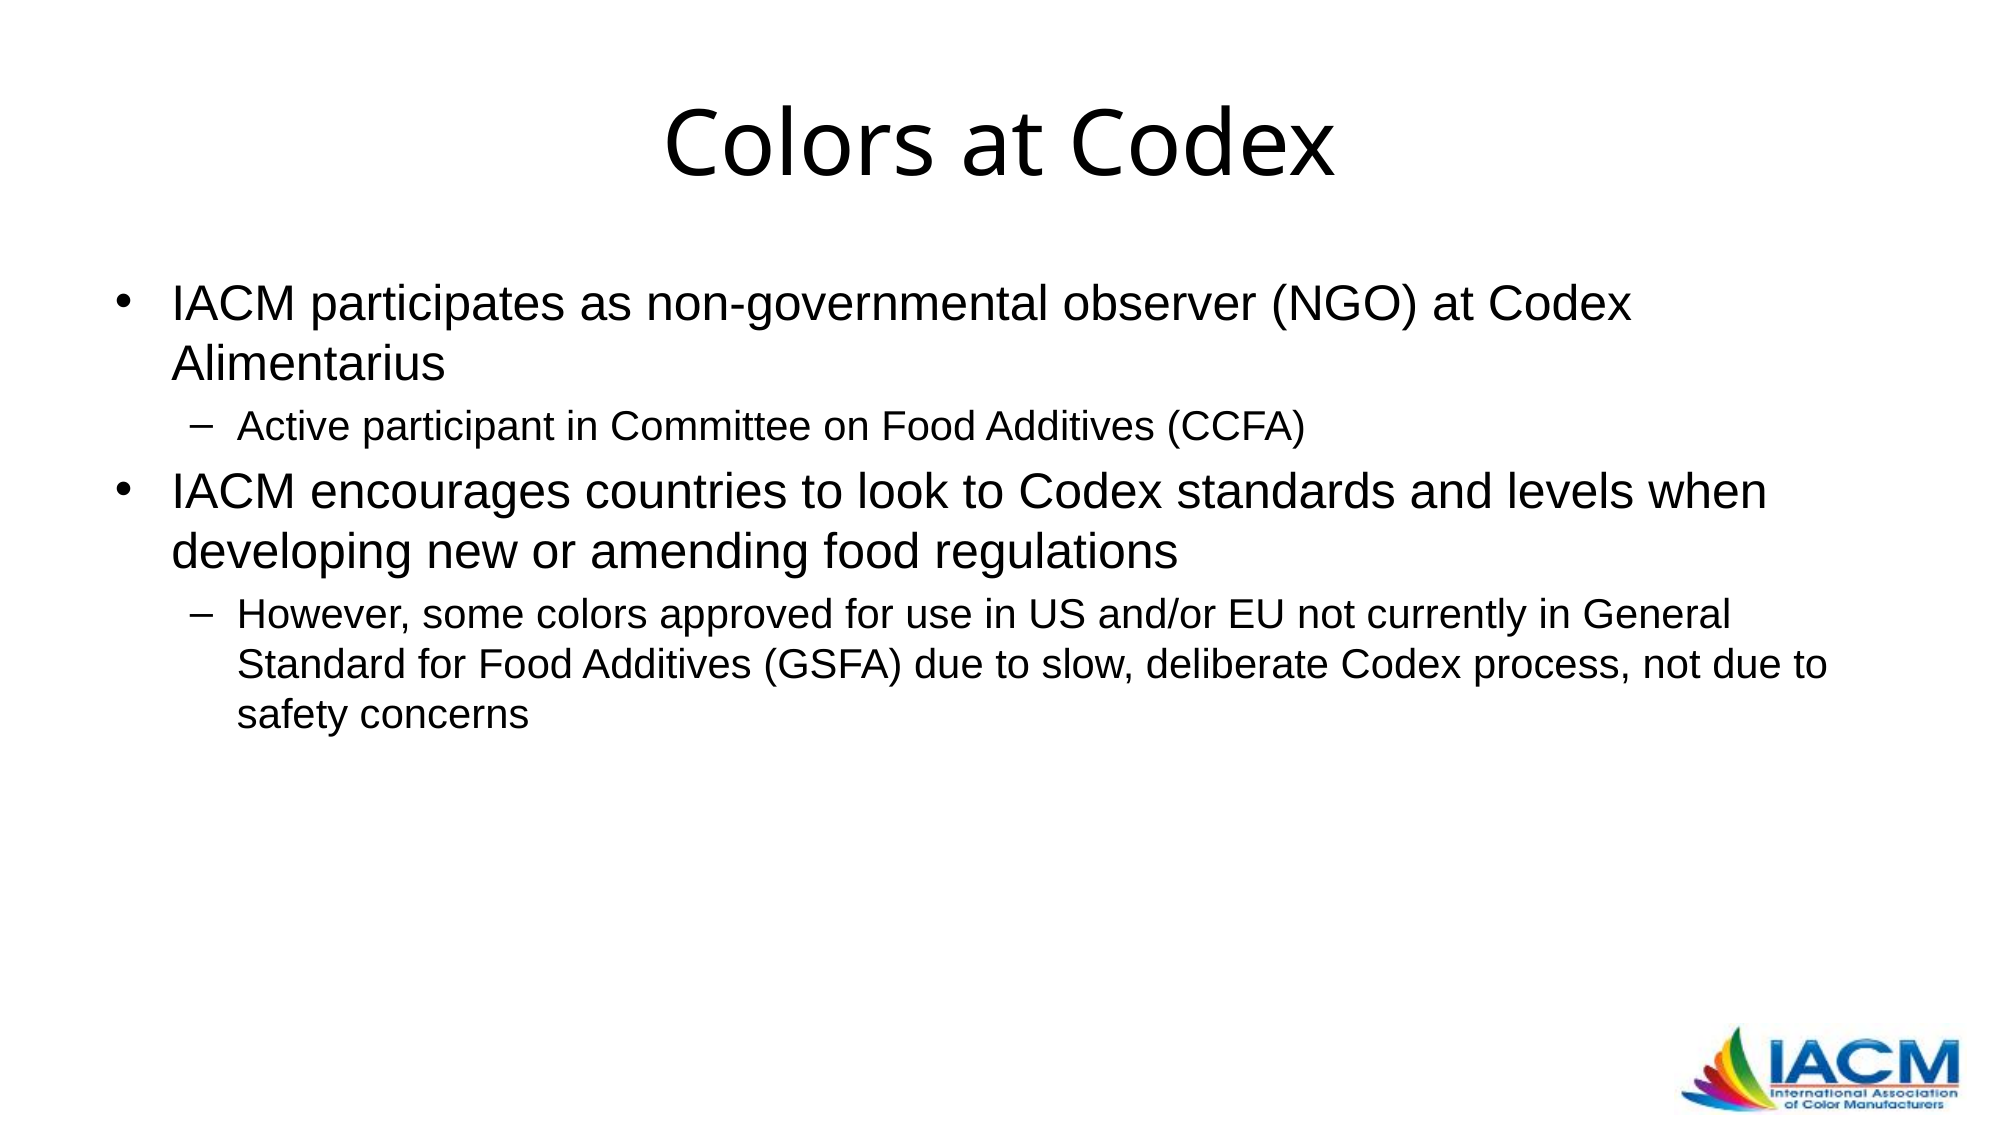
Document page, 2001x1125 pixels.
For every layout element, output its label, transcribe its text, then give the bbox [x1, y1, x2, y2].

list IACM participates as non-governmental observer (NGO) at Codex Alimentarius Active participant in Committee on Food Additives (CCFA) IACM encourages countries to look to Codex standards and levels when developing new or amending food regulations However, some colors approved for use in US and/or EU not currently in General Standard for Food Additives (GSFA) due to slow, deliberate Codex process, not due to safety concerns [99, 262, 1900, 1005]
picture [1674, 1023, 1967, 1115]
title Colors at Codex [99, 45, 1900, 233]
